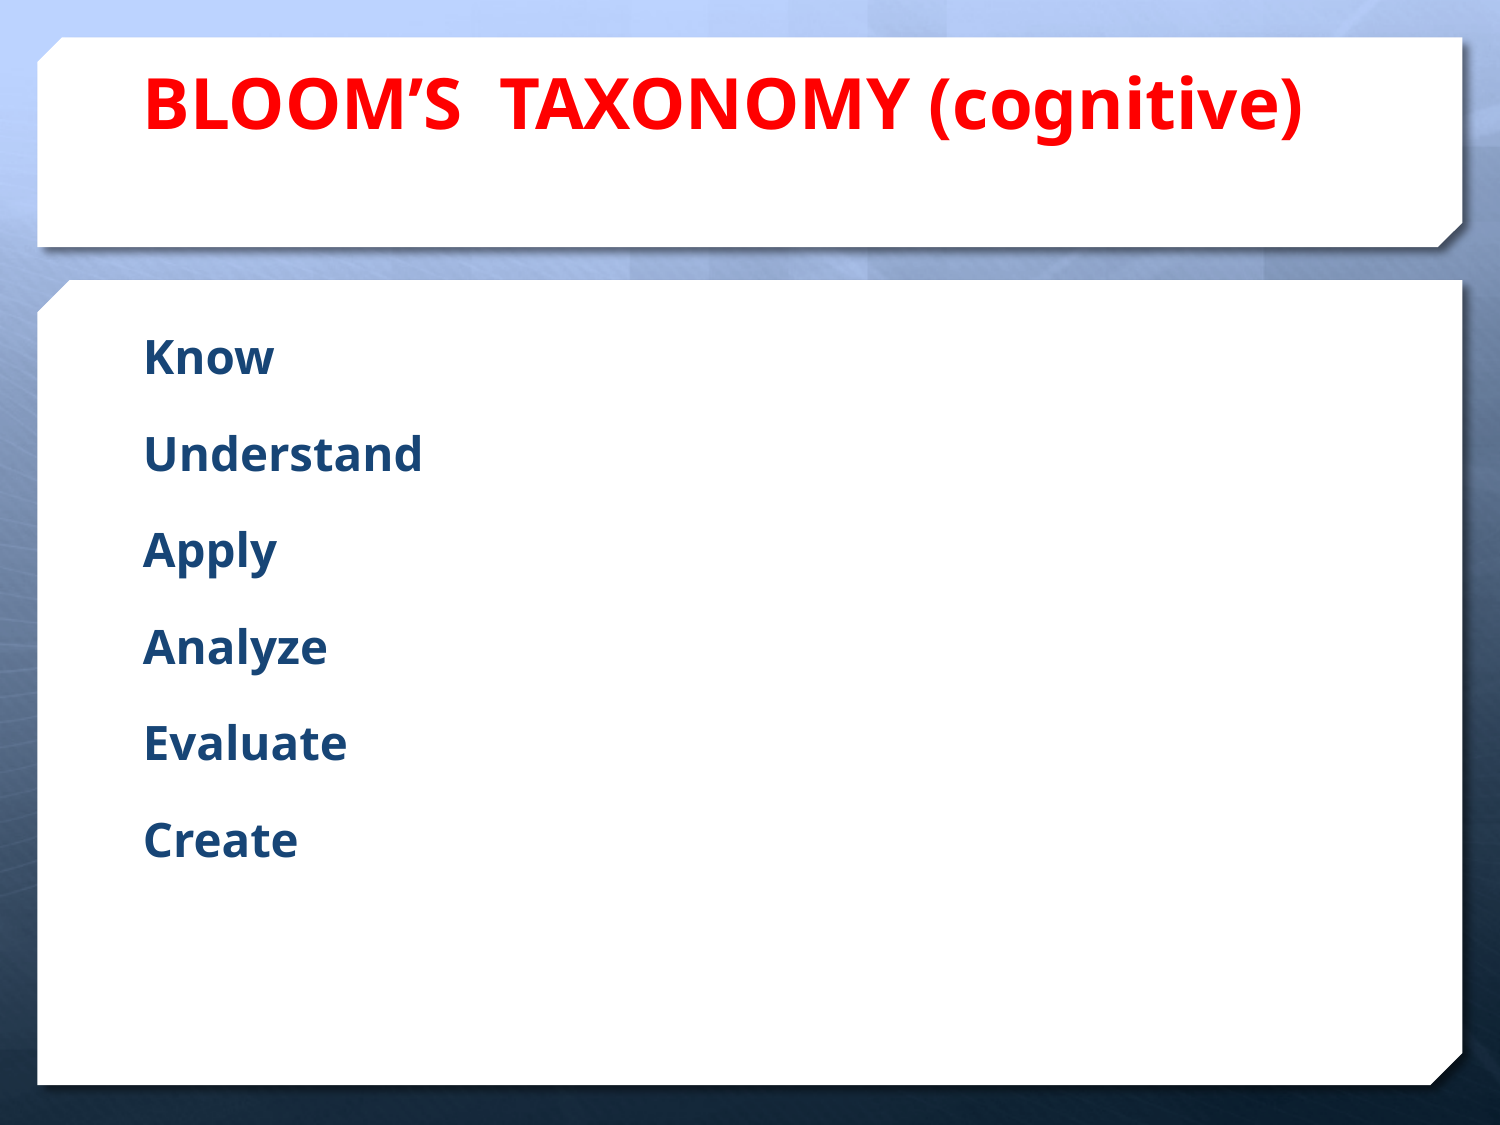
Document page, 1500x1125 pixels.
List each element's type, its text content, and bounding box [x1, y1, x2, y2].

list Know Understand Apply Analyze Evaluate Create [127, 319, 1372, 978]
title BLOOM’S TAXONOMY (cognitive) [127, 48, 1372, 236]
